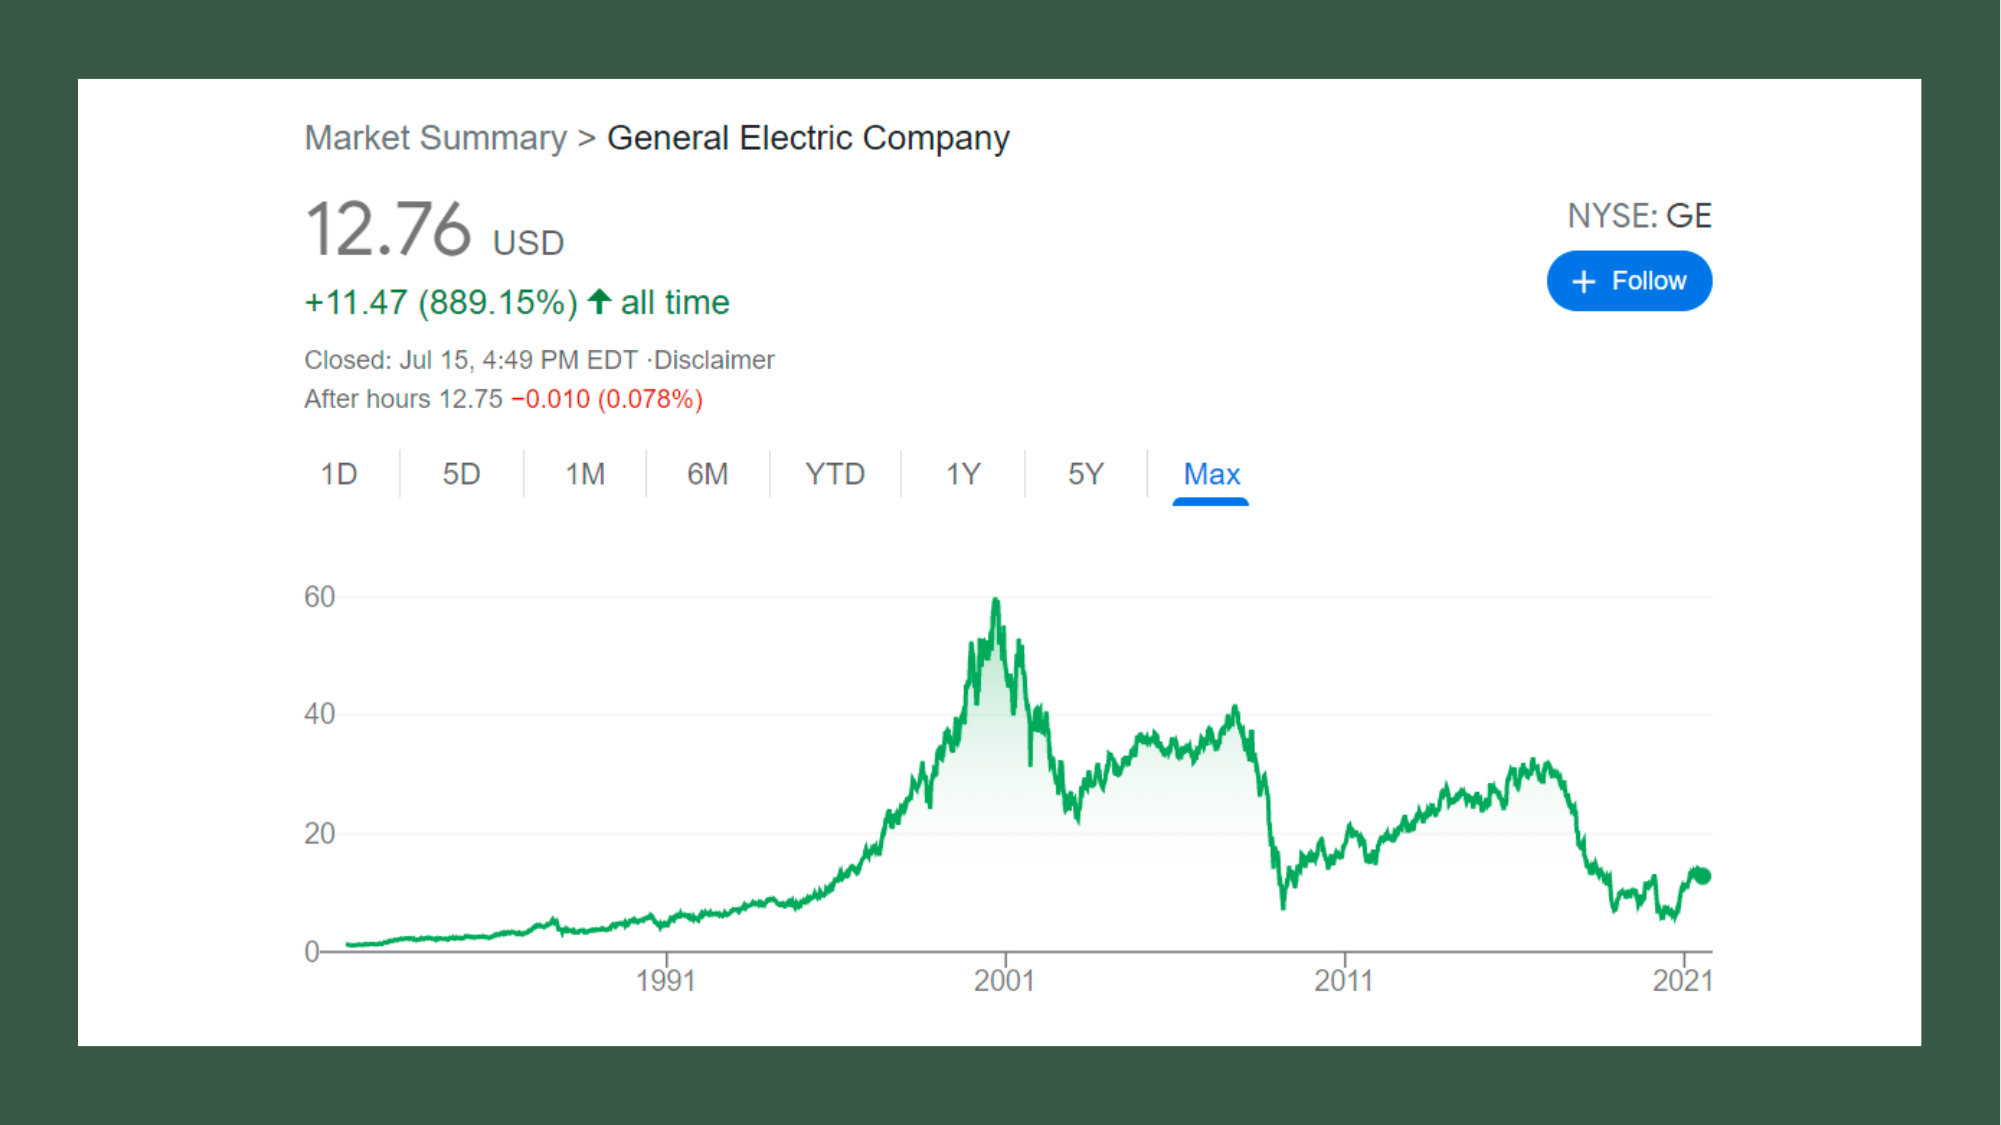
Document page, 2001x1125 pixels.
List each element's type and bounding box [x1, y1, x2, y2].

picture [228, 105, 1772, 1020]
text_box [0, 0, 2000, 1125]
text_box [77, 78, 1923, 1047]
